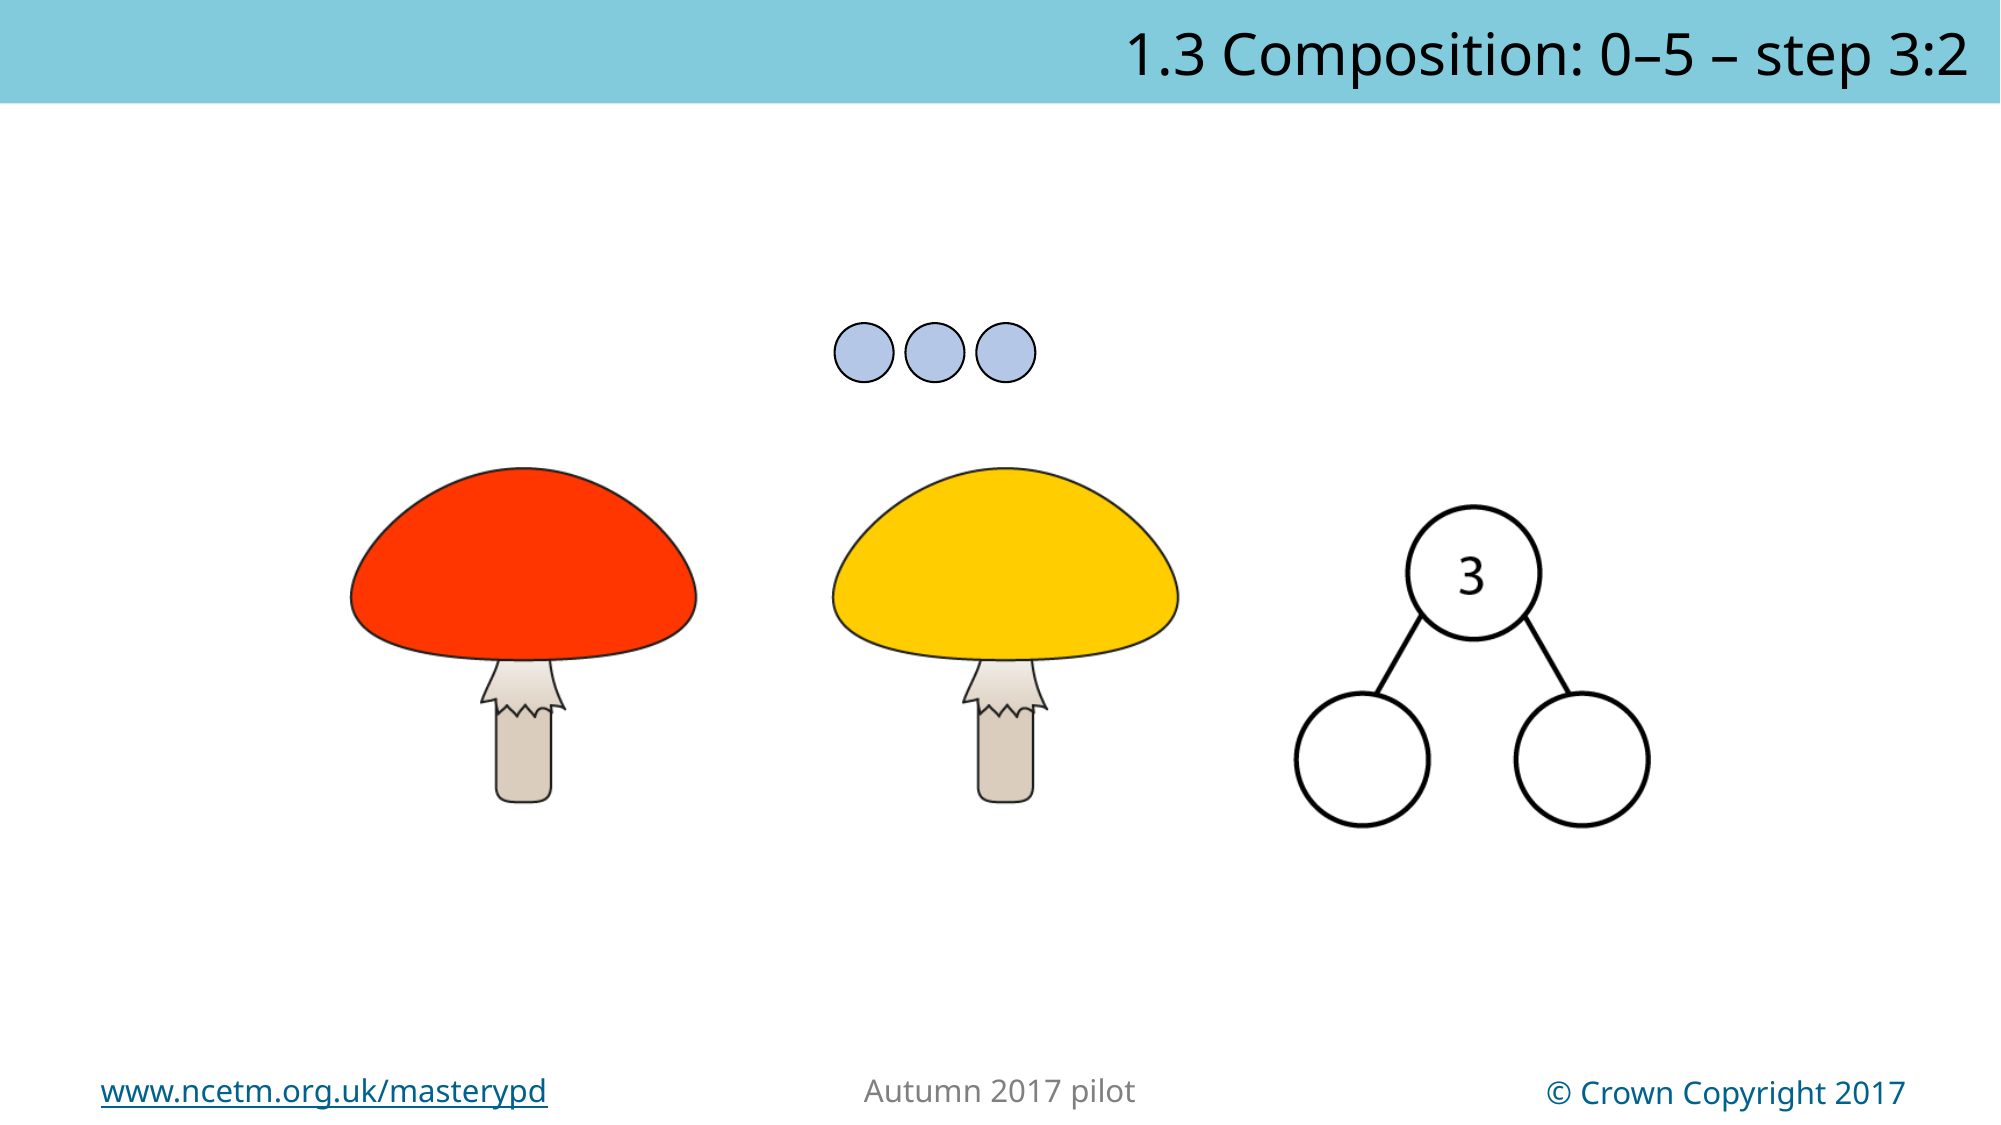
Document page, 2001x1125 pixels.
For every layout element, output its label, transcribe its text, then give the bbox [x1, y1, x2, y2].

picture [349, 467, 1651, 853]
list 1.3 Composition: 0–5 – step 3:2 [0, 0, 2000, 104]
text_box [834, 323, 894, 383]
text_box [905, 323, 965, 383]
text_box [976, 323, 1036, 383]
